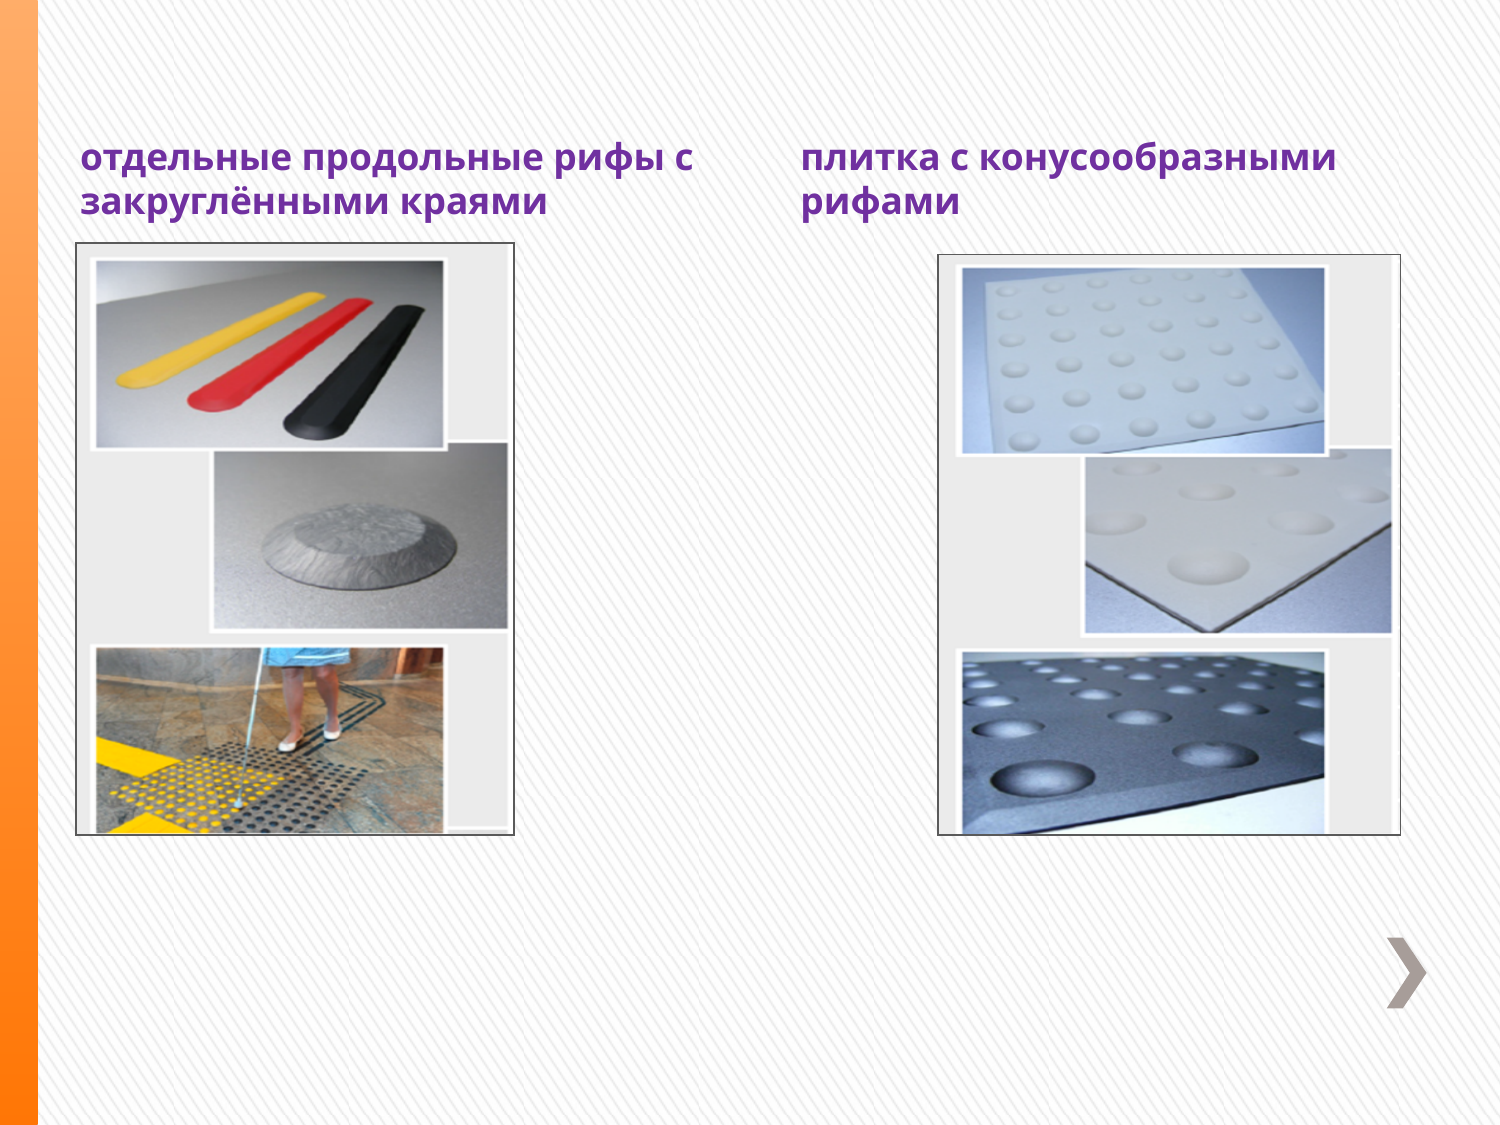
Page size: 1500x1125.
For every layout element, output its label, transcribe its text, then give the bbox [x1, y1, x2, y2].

list плитка с конусообразными рифами [785, 125, 1431, 231]
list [938, 255, 1400, 835]
list отдельные продольные рифы с закруглёнными краями [64, 125, 710, 231]
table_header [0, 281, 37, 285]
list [76, 243, 514, 835]
